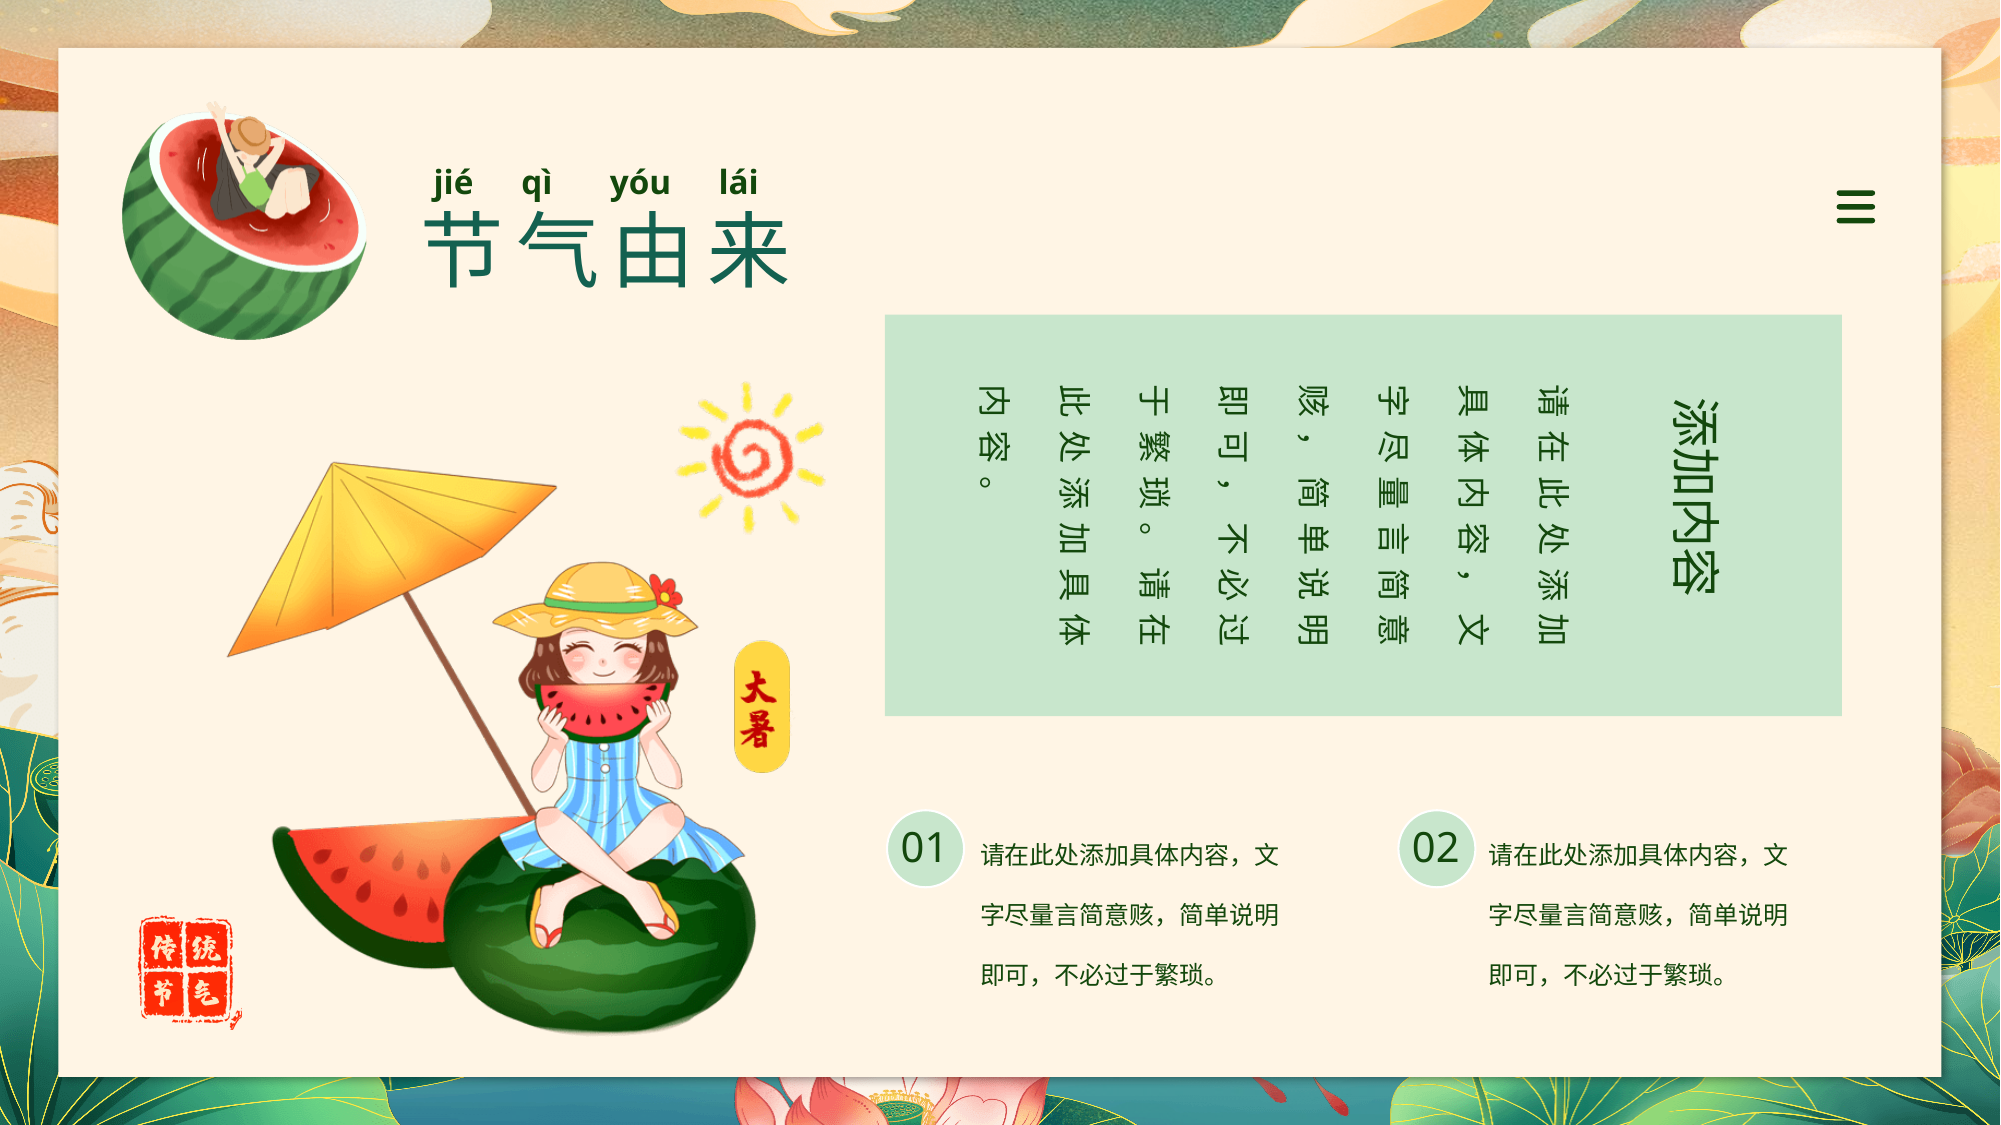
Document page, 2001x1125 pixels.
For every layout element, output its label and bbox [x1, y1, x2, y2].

text_box [884, 802, 1306, 991]
text_box [884, 314, 1843, 717]
text_box [1835, 203, 1877, 211]
text_box [1396, 802, 1815, 991]
picture [0, 0, 2000, 1125]
text_box [1835, 216, 1877, 225]
text_box [129, 320, 834, 1049]
text_box [1835, 189, 1877, 197]
text_box [397, 153, 815, 307]
